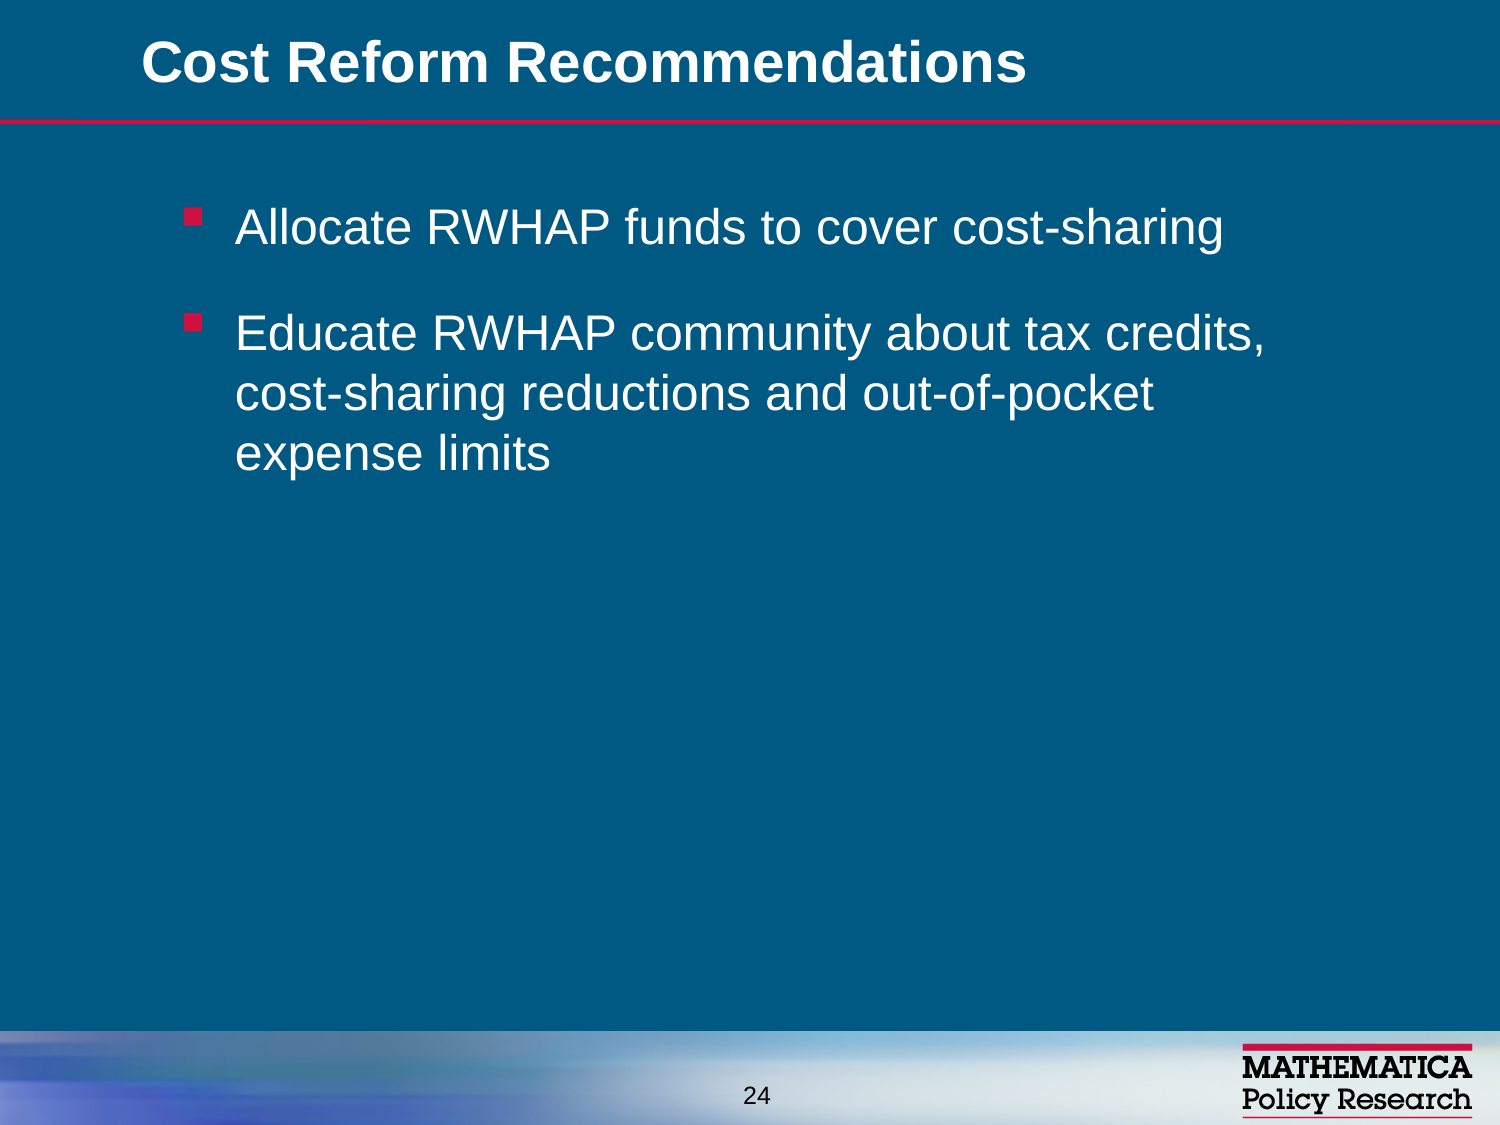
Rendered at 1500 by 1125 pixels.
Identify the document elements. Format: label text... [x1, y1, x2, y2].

picture [0, 1032, 1500, 1125]
title Cost Reform Recommendations [125, 4, 1340, 115]
slide_number 24 [713, 1065, 787, 1125]
list Allocate RWHAP funds to cover cost-sharing Educate RWHAP community about tax credits, cost-sharing reductions and out-of-pocket expense limits [163, 186, 1373, 891]
